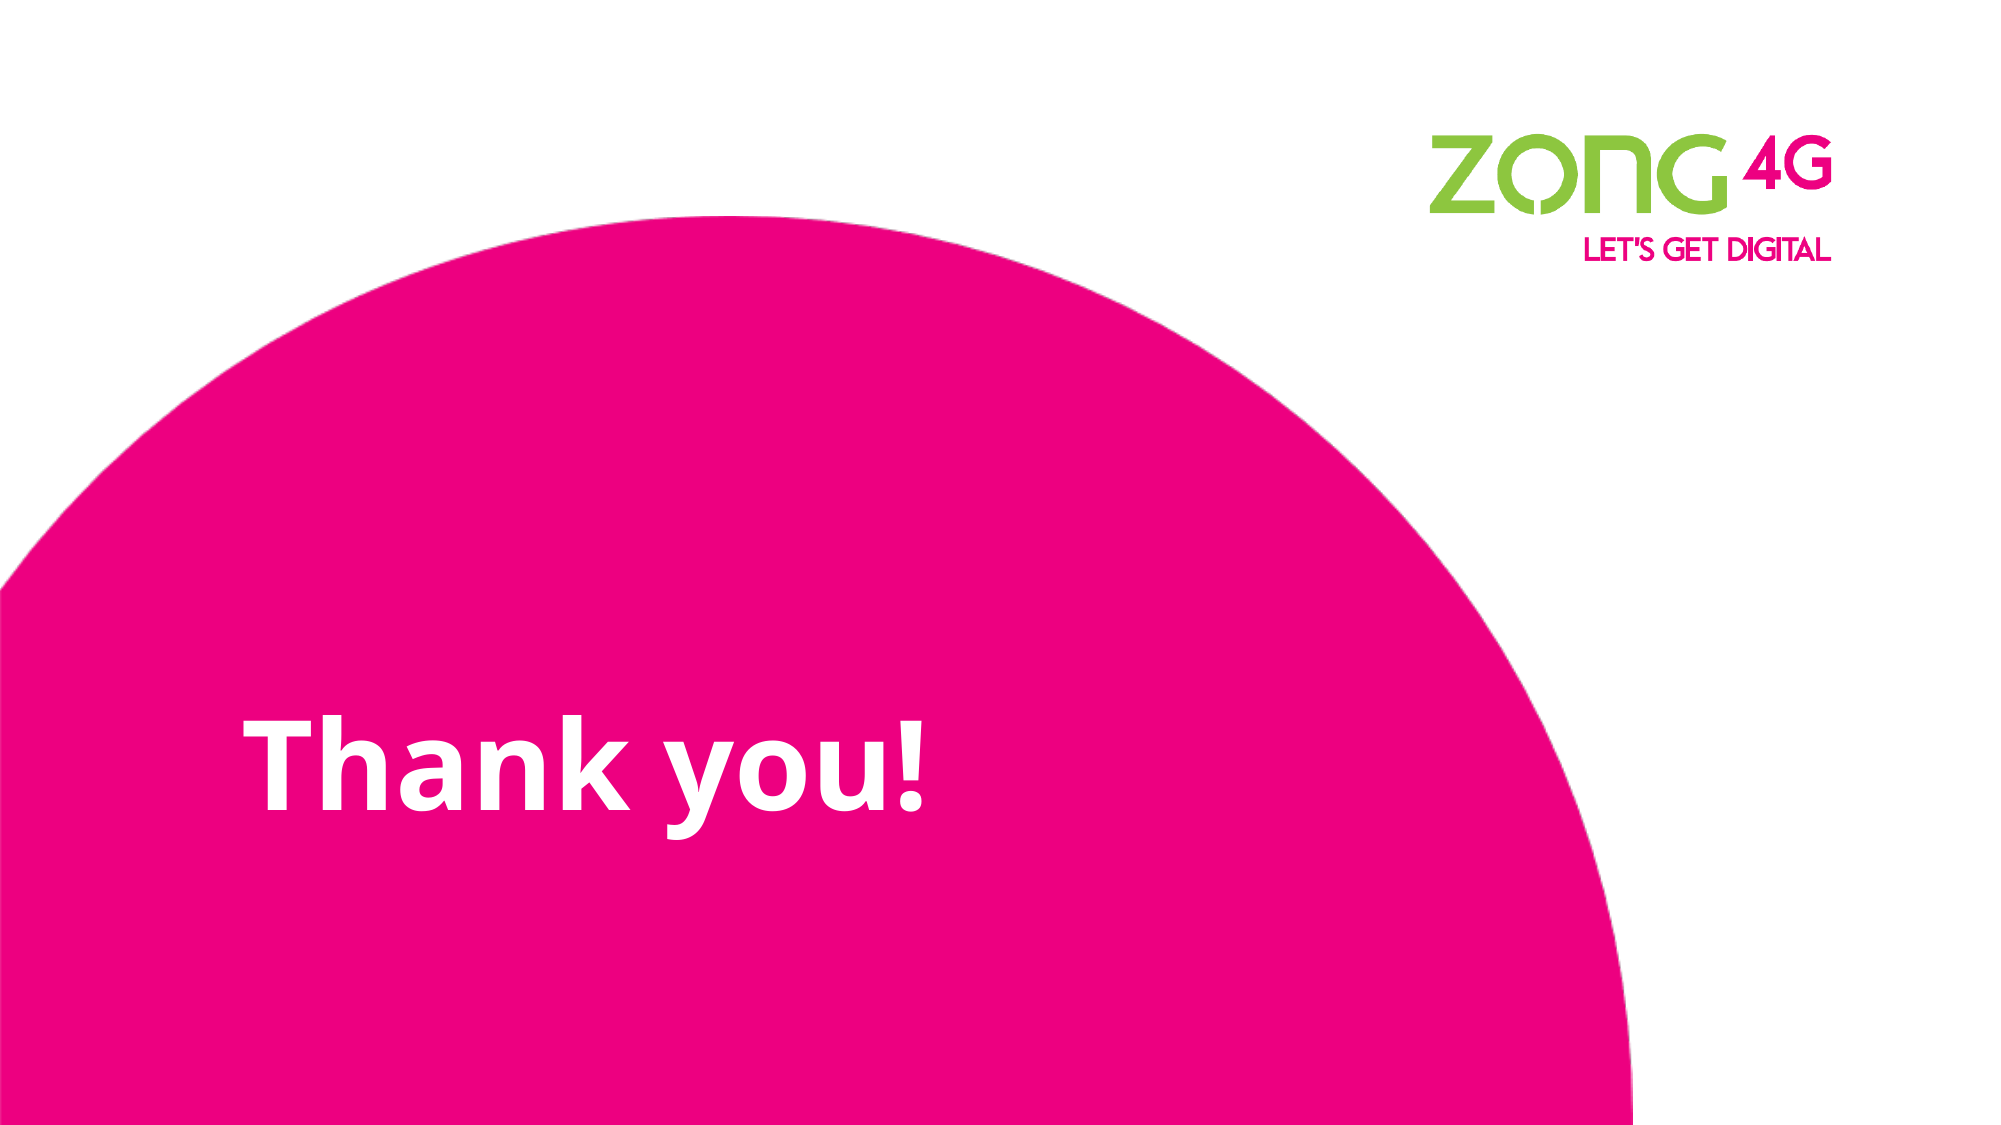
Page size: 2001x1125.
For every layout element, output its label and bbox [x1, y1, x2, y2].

picture [0, 120, 1851, 1125]
